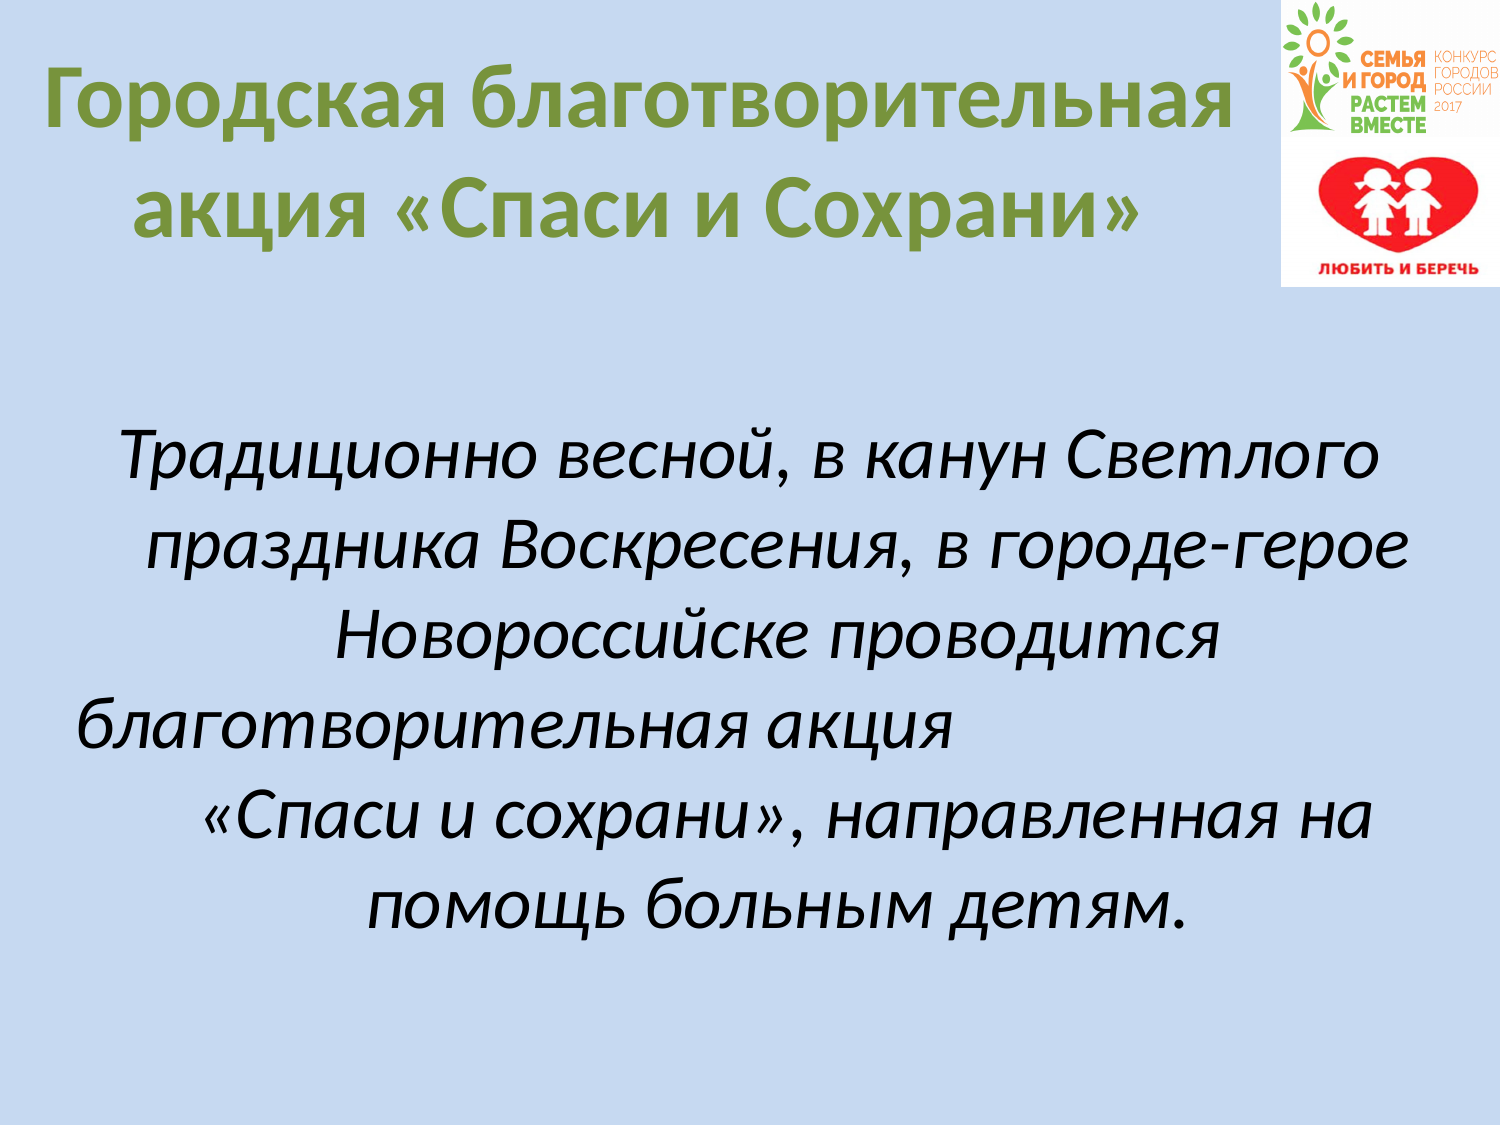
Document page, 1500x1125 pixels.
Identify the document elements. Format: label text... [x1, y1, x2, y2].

title Городская благотворительная акция «Спаси и Сохрани» [0, 0, 1279, 291]
list Традиционно весной, в канун Светлого праздника Воскресения, в городе-герое Новороссийске проводится благотворительная акция «Спаси и сохрани», направленная на помощь больным детям. [0, 291, 1500, 1125]
picture [1281, 0, 1500, 287]
